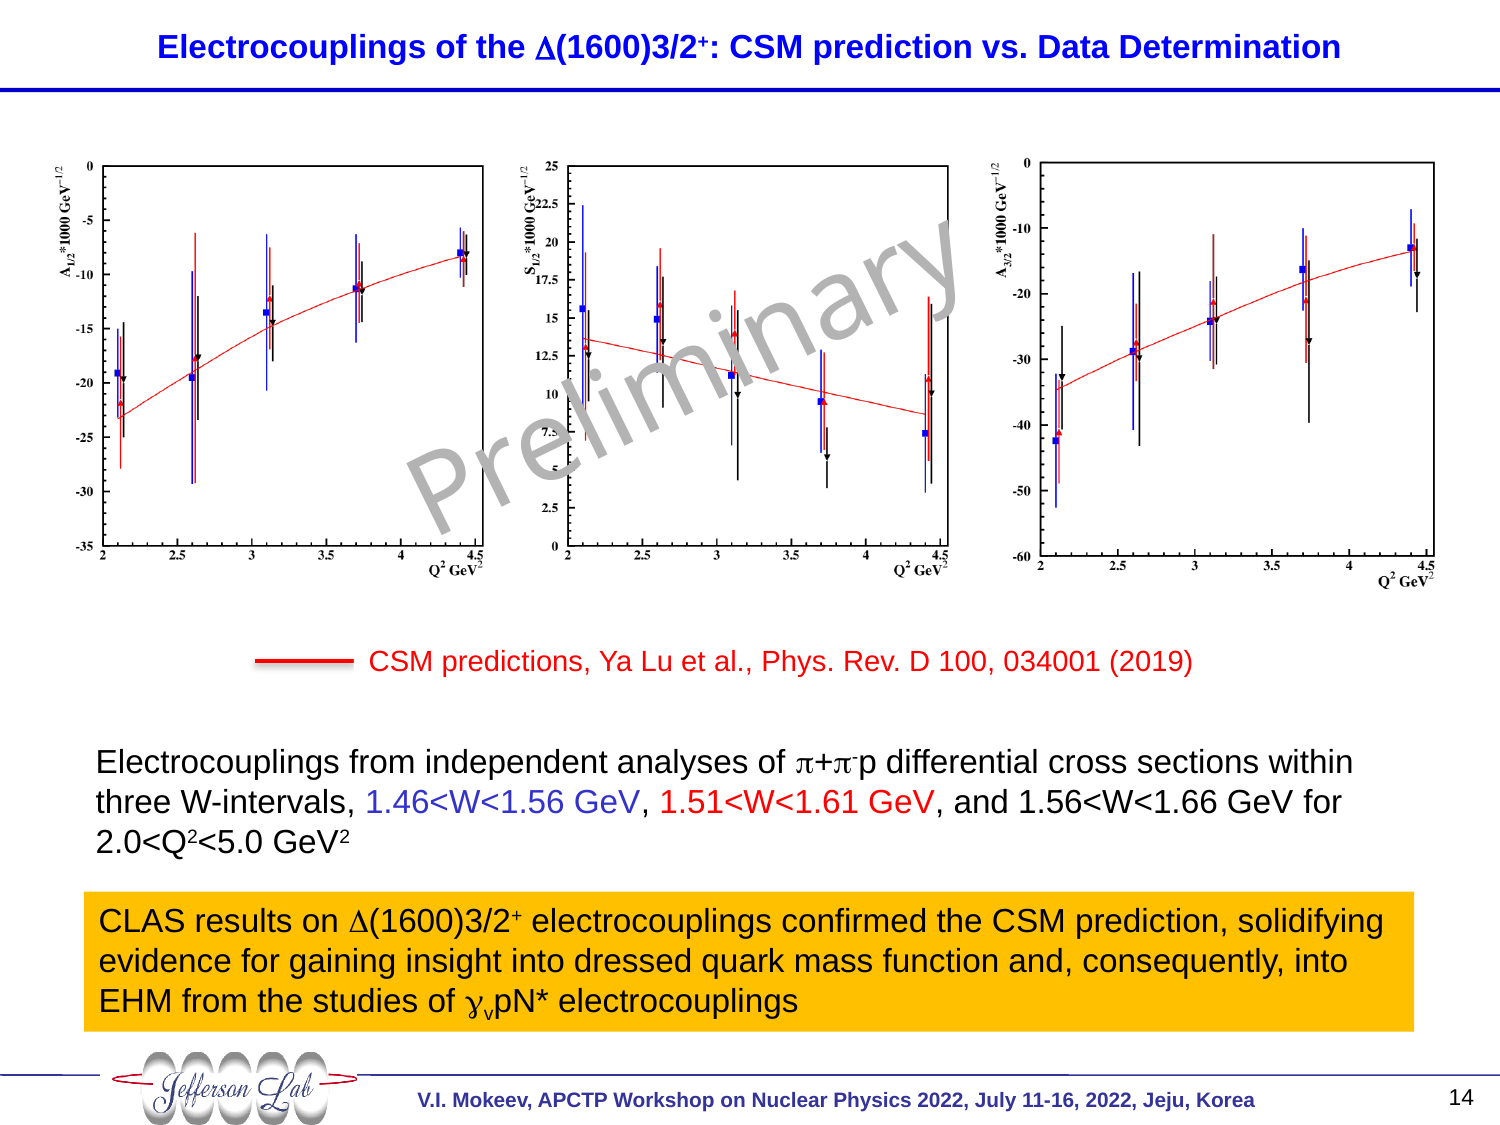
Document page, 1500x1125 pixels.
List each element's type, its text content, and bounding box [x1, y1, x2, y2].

text_box CSM predictions, Ya Lu et al., Phys. Rev. D 100, 034001 (2019) [353, 634, 1210, 720]
text_box CLAS results on D(1600)3/2+ electrocouplings confirmed the CSM prediction, solidifying evidence for gaining insight into dressed quark mass function and, consequently, into EHM from the studies of gvpN* electrocouplings [83, 891, 1415, 1032]
picture [112, 1037, 357, 1125]
text_box Electrocouplings from independent analyses of p+p-p differential cross sections within three W-intervals, 1.46<W<1.56 GeV, 1.51<W<1.61 GeV, and 1.56<W<1.66 GeV for 2.0<Q2<5.0 GeV2 [80, 733, 1412, 868]
picture [54, 113, 1482, 604]
text_box Electrocouplings of the D(1600)3/2+: CSM prediction vs. Data Determination [4, 15, 1495, 76]
text_box 14 [1421, 1074, 1500, 1125]
